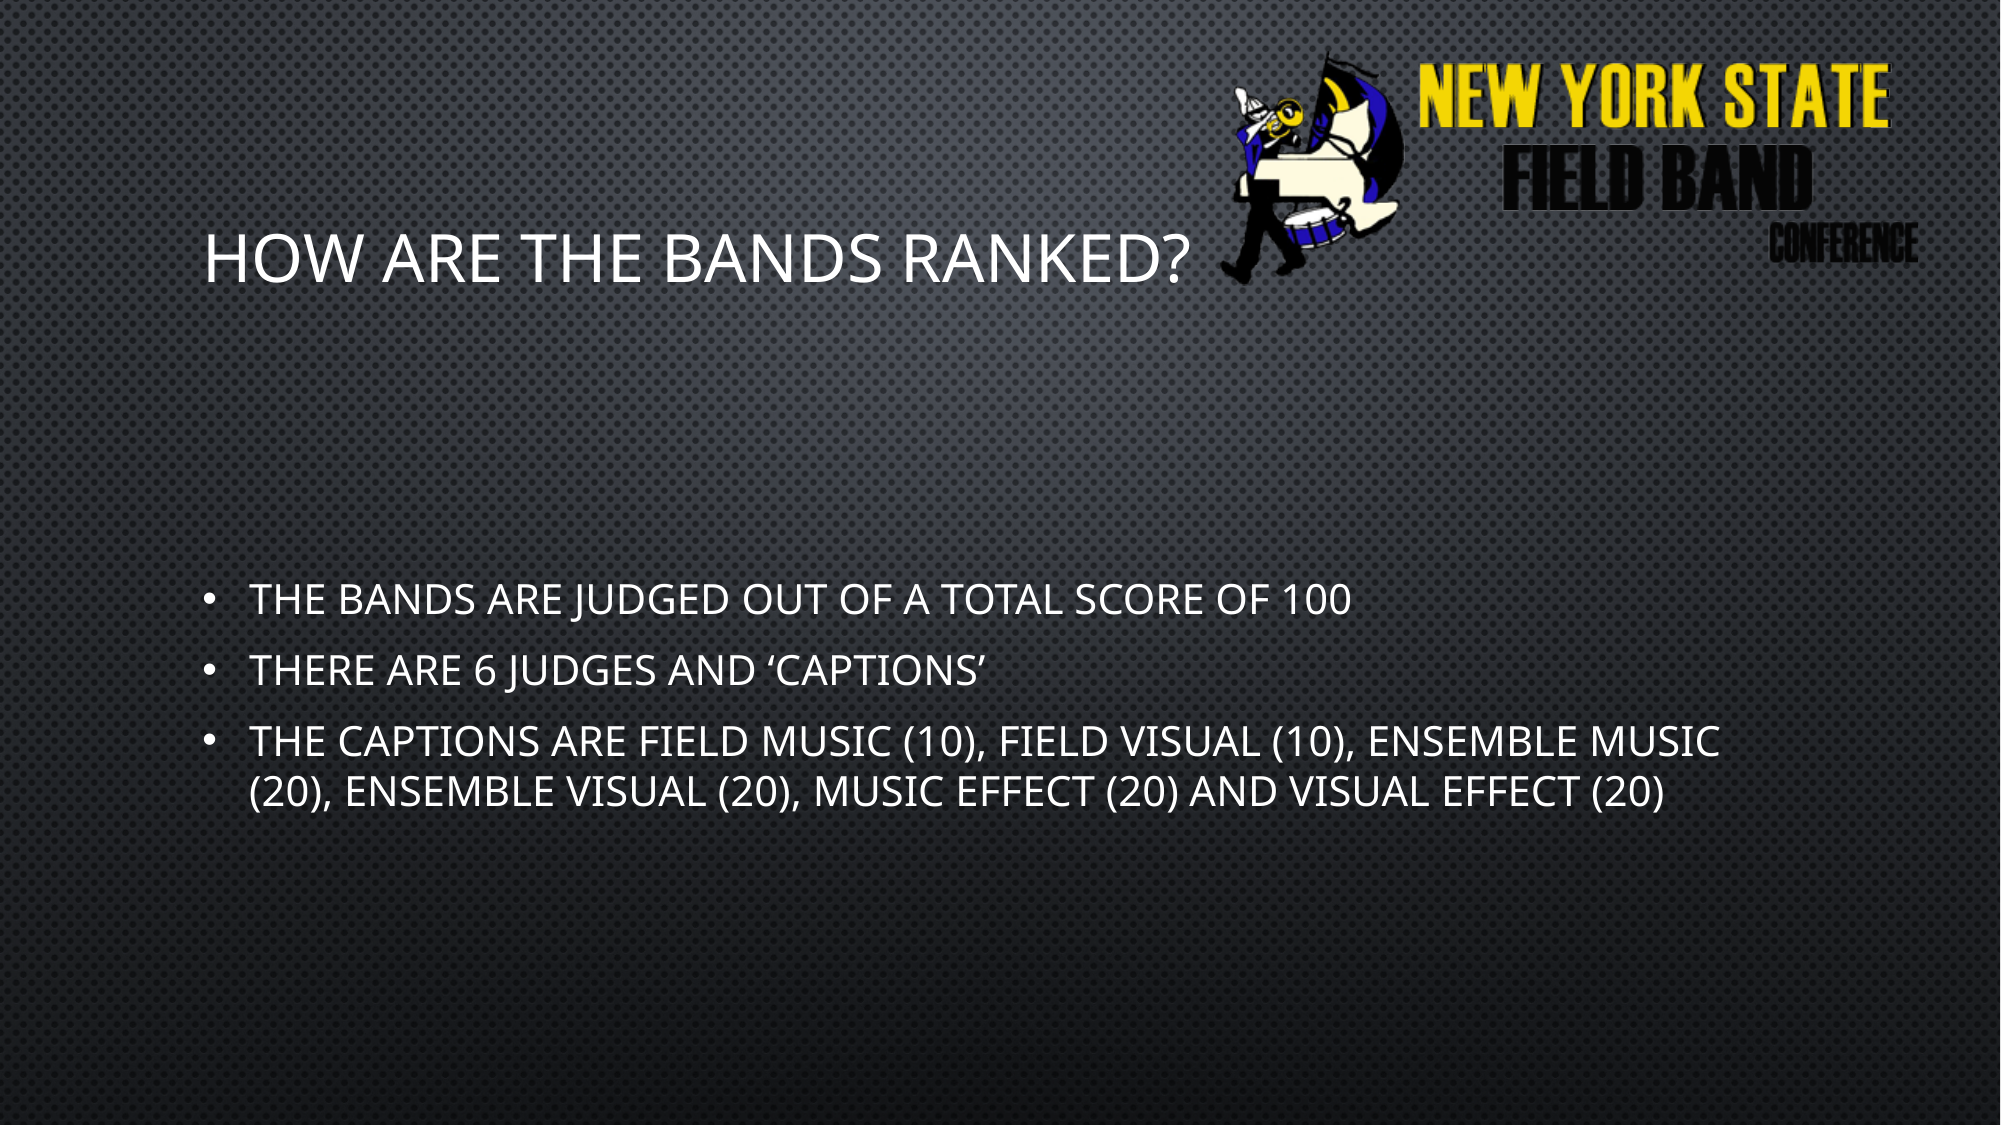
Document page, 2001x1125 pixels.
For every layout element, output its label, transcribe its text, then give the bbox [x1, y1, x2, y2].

title How are the bands ranked? [187, 99, 1813, 413]
picture [1219, 51, 1918, 287]
list The Bands are judged out of a total score of 100 There are 6 judges and ‘Captions’ The captions are Field Music (10), Field Visual (10), Ensemble Music (20), Ensemble Visual (20), Music Effect (20) and Visual Effect (20) [187, 437, 1813, 950]
